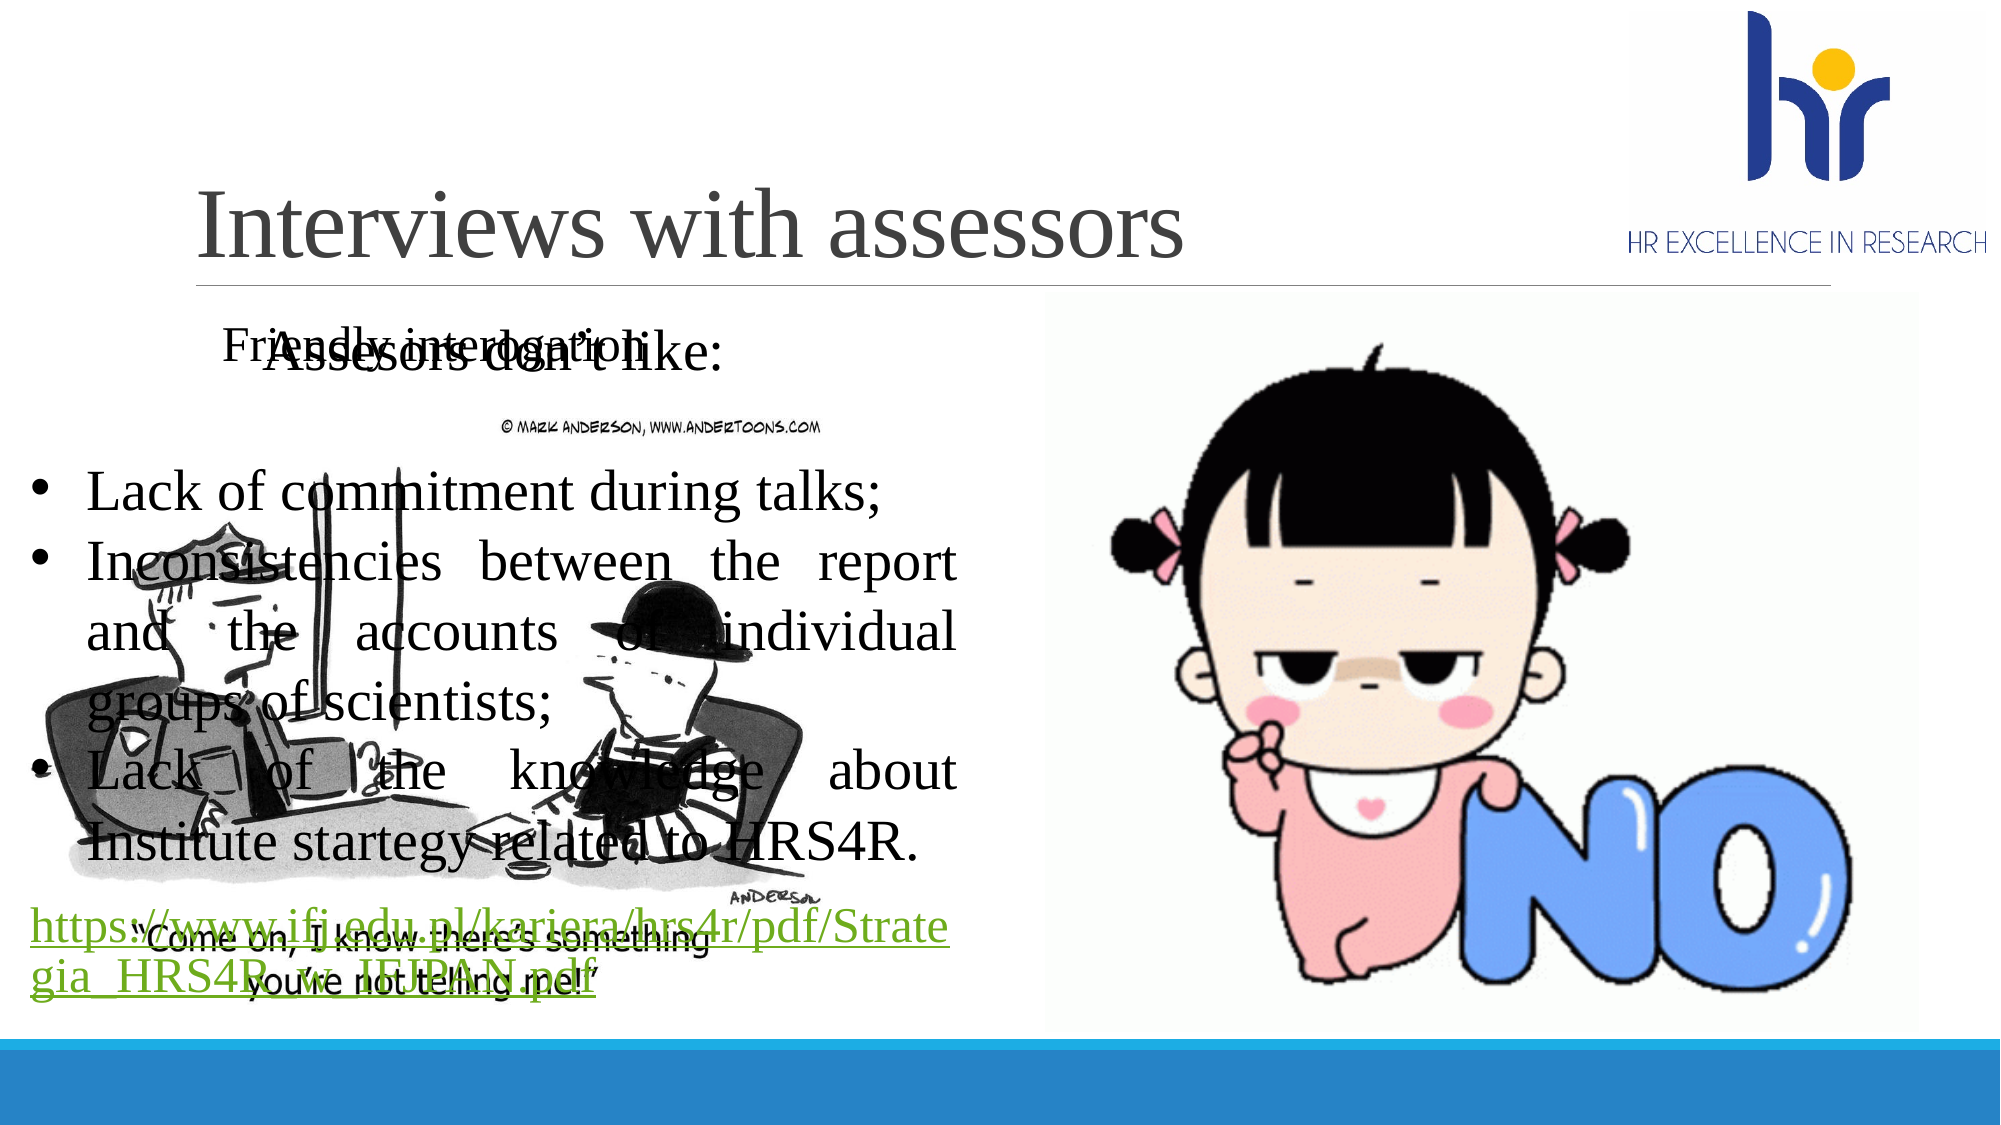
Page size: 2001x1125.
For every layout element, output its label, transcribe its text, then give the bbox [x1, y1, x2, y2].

picture [1044, 292, 1920, 1032]
title Interviews with assessors [180, 47, 1830, 285]
picture [14, 417, 823, 1010]
text_box Assesors don’t like: Lack of commitment during talks; Inconsistencies between the report and the accounts of individual groups of scientists; Lack of the knowledge about Institute startegy related to HRS4R. [15, 304, 973, 880]
text_box https://www.ifj.edu.pl/kariera/hrs4r/pdf/Strategia_HRS4R_w_IFJPAN.pdf [831, 885, 973, 960]
picture [1629, 10, 1986, 253]
